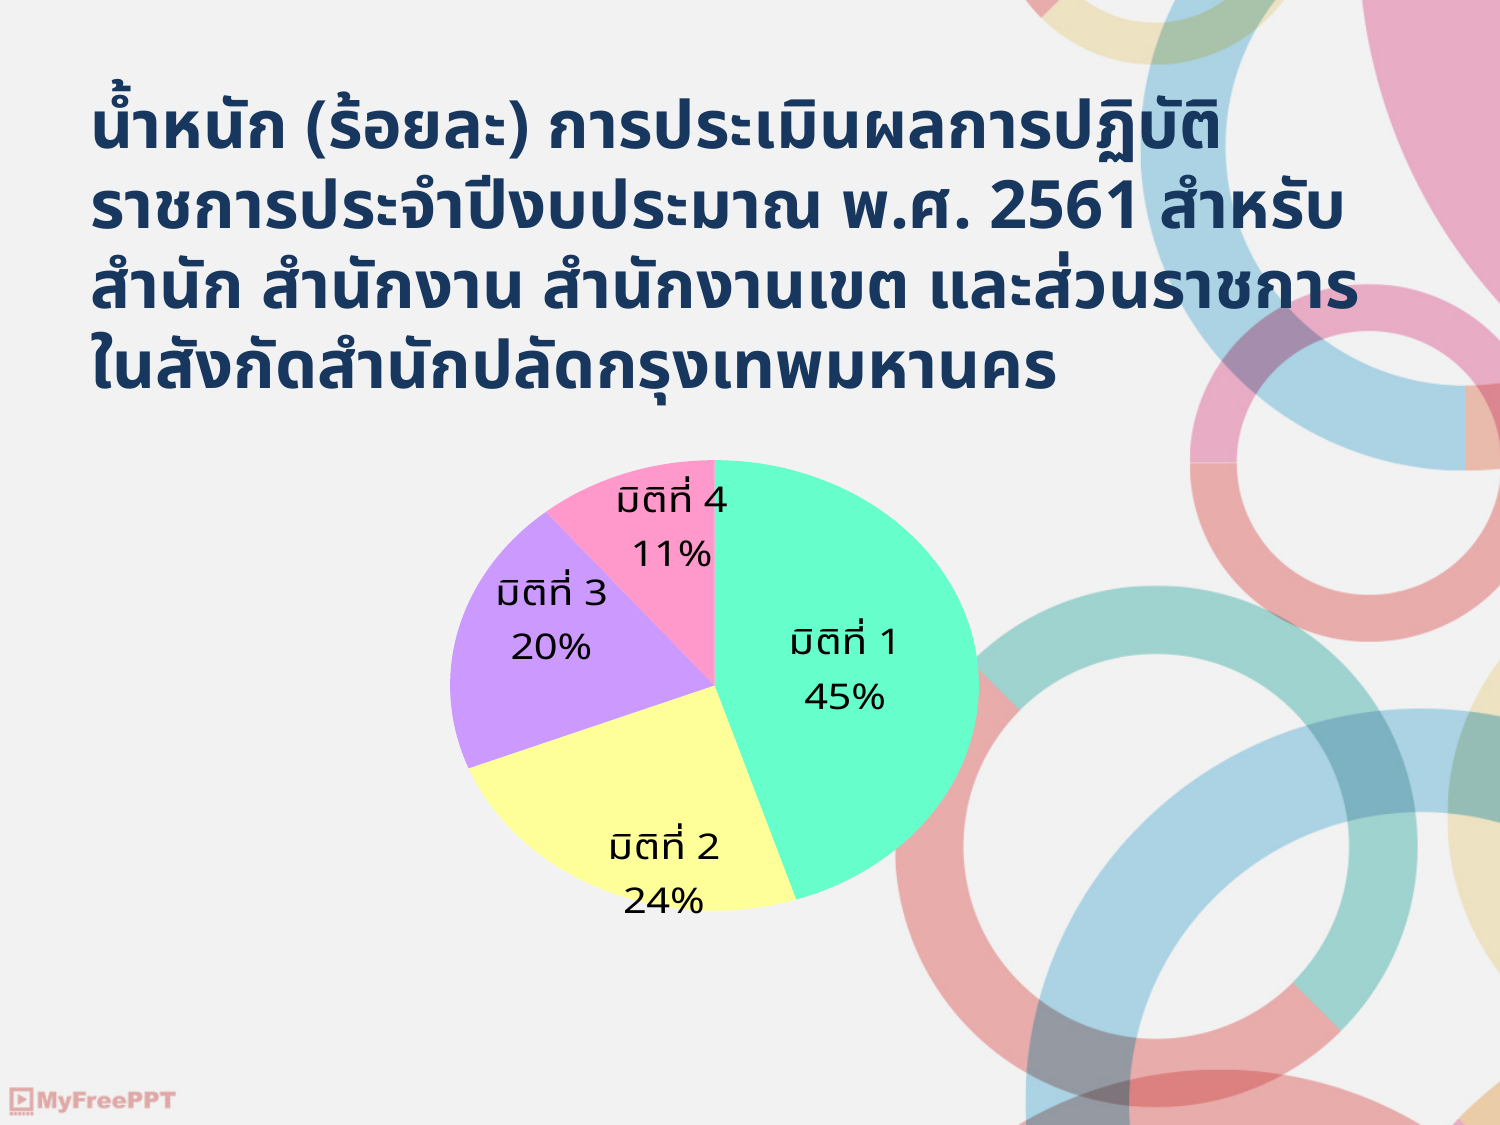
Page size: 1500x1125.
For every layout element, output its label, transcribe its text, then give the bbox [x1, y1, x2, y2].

title น้ำหนัก (ร้อยละ) การประเมินผลการปฏิบัติราชการประจำปีงบประมาณ พ.ศ. 2561 สำหรับสำนัก สำนักงาน สำนักงานเขต และส่วนราชการ ในสังกัดสำนักปลัดกรุงเทพมหานคร [75, 174, 1428, 309]
chart [199, 362, 1376, 1001]
picture [0, 0, 1500, 1125]
